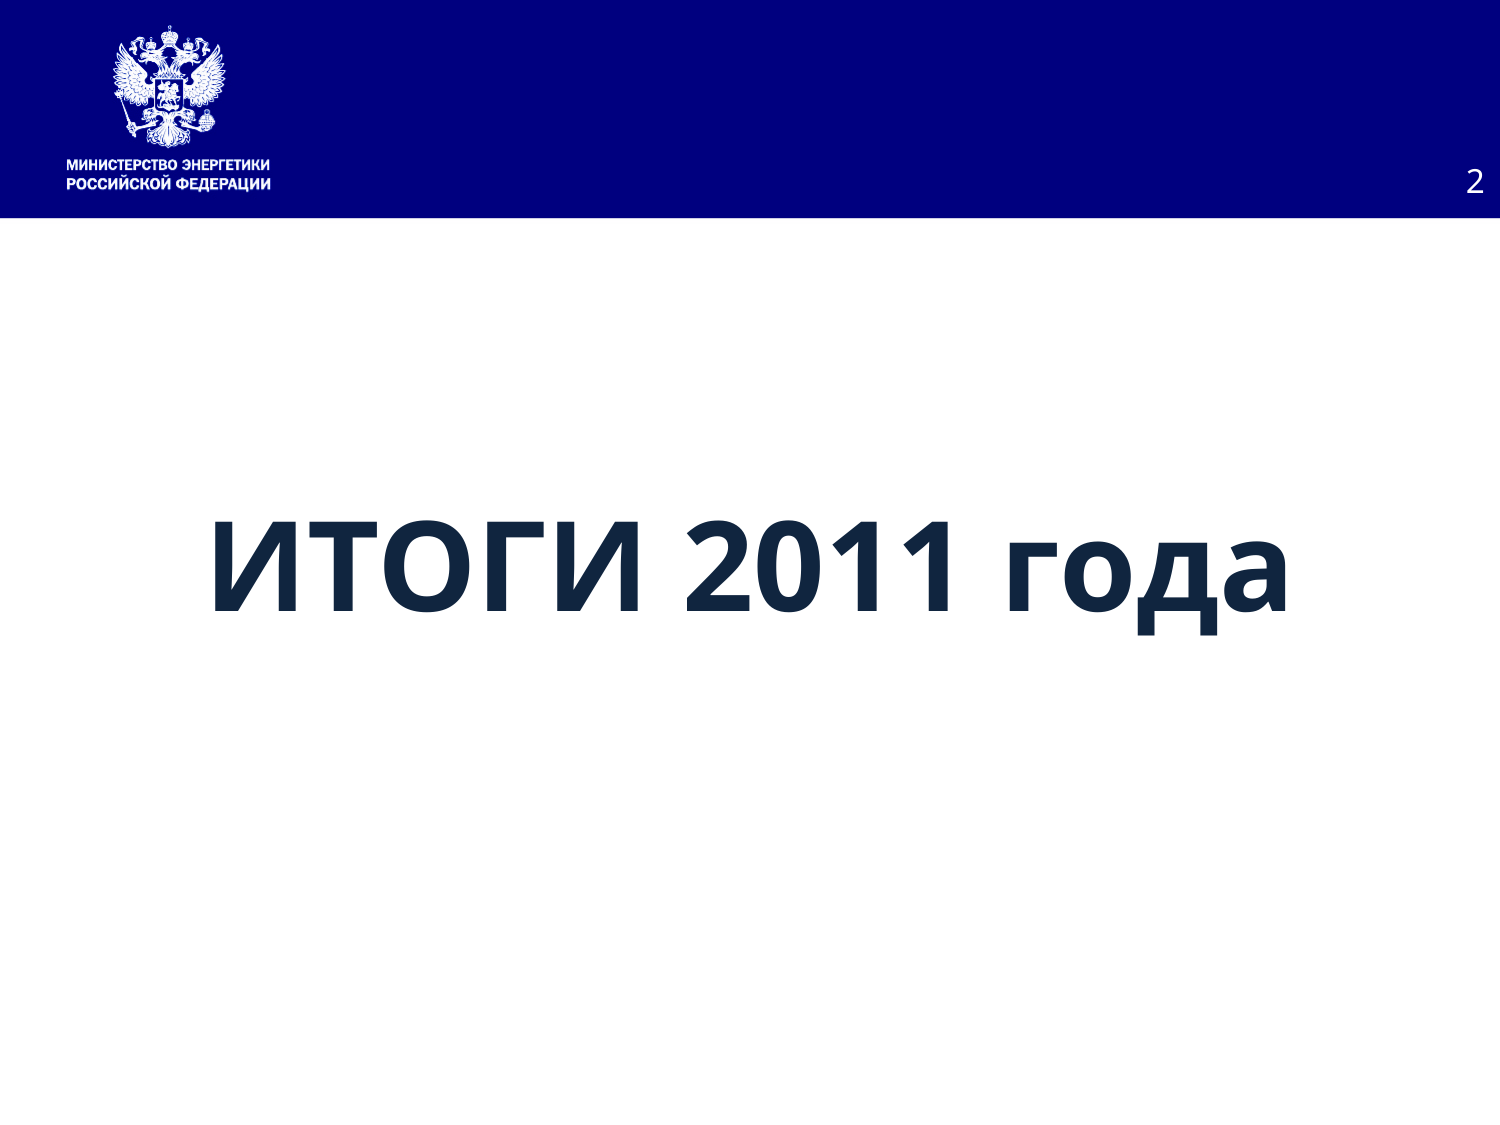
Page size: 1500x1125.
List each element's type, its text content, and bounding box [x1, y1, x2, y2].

picture [0, 0, 1500, 1125]
text_box 2 [1384, 152, 1500, 211]
text_box ИТОГИ 2011 года [189, 479, 1311, 644]
